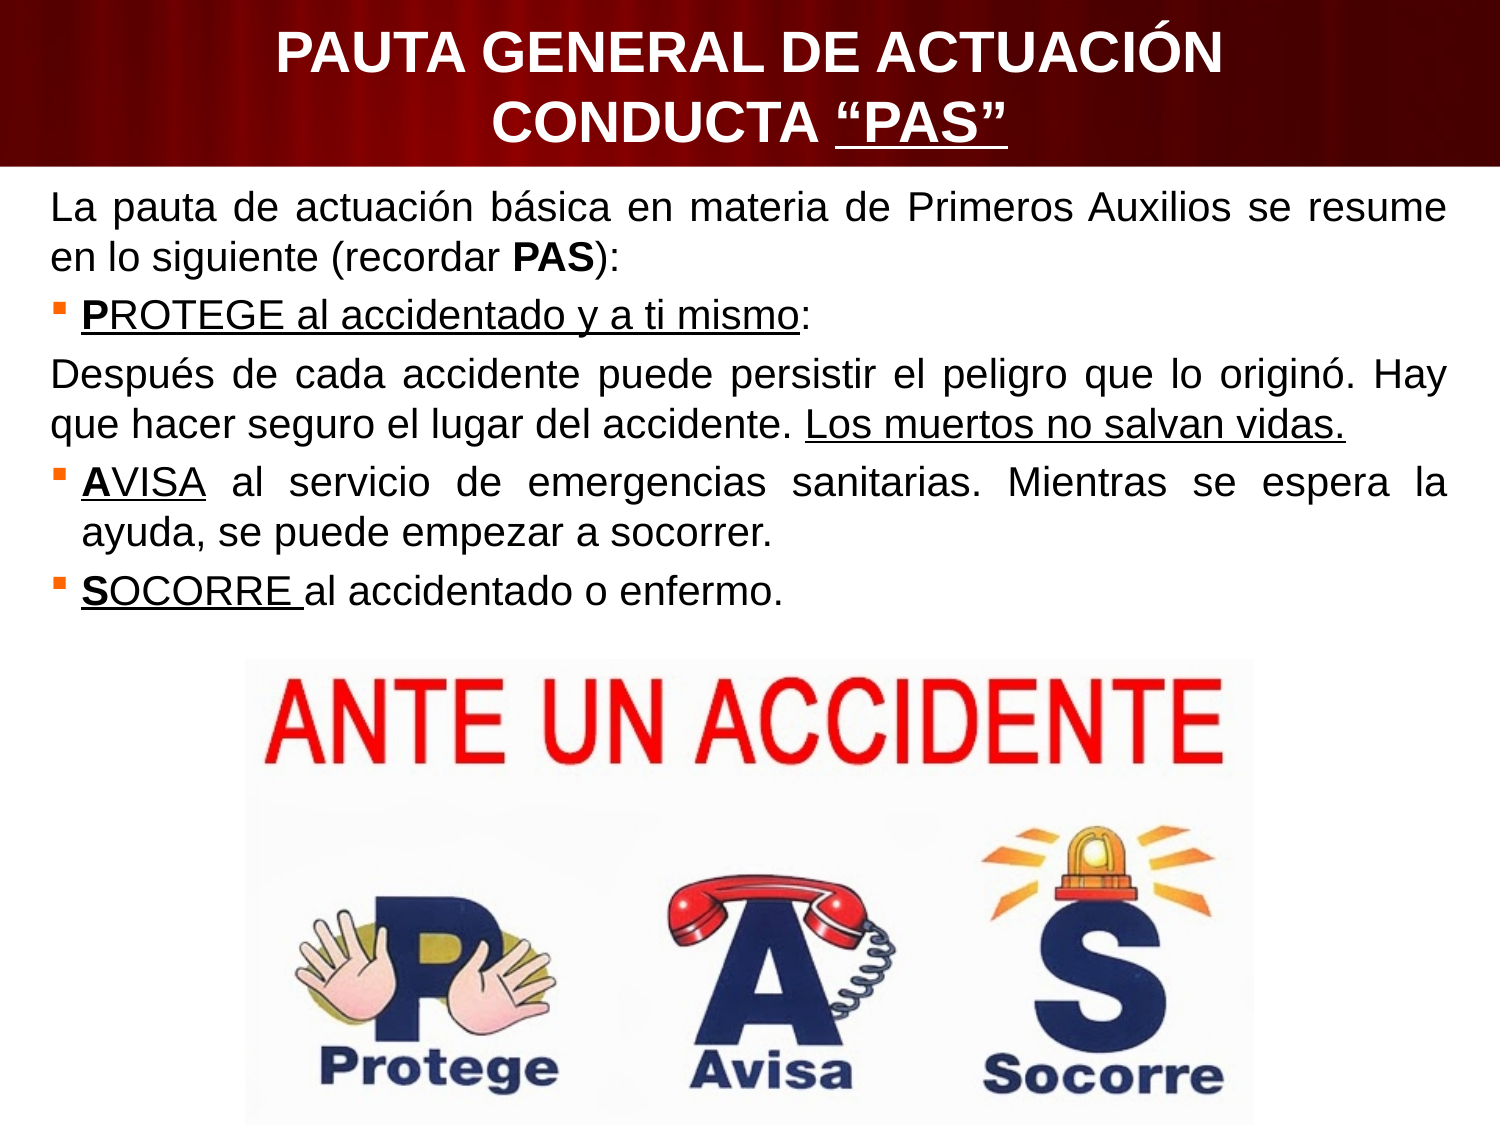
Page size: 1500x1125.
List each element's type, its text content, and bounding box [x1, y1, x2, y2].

list La pauta de actuación básica en materia de Primeros Auxilios se resume en lo siguiente (recordar PAS): PROTEGE al accidentado y a ti mismo: Después de cada accidente puede persistir el peligro que lo originó. Hay que hacer seguro el lugar del accidente. Los muertos no salvan vidas. AVISA al servicio de emergencias sanitarias. Mientras se espera la ayuda, se puede empezar a socorrer. SOCORRE al accidentado o enfermo. [49, 172, 1449, 828]
picture [0, 0, 1500, 1125]
title PAUTA GENERAL DE ACTUACIÓN CONDUCTA “PAS” [51, 35, 1449, 135]
